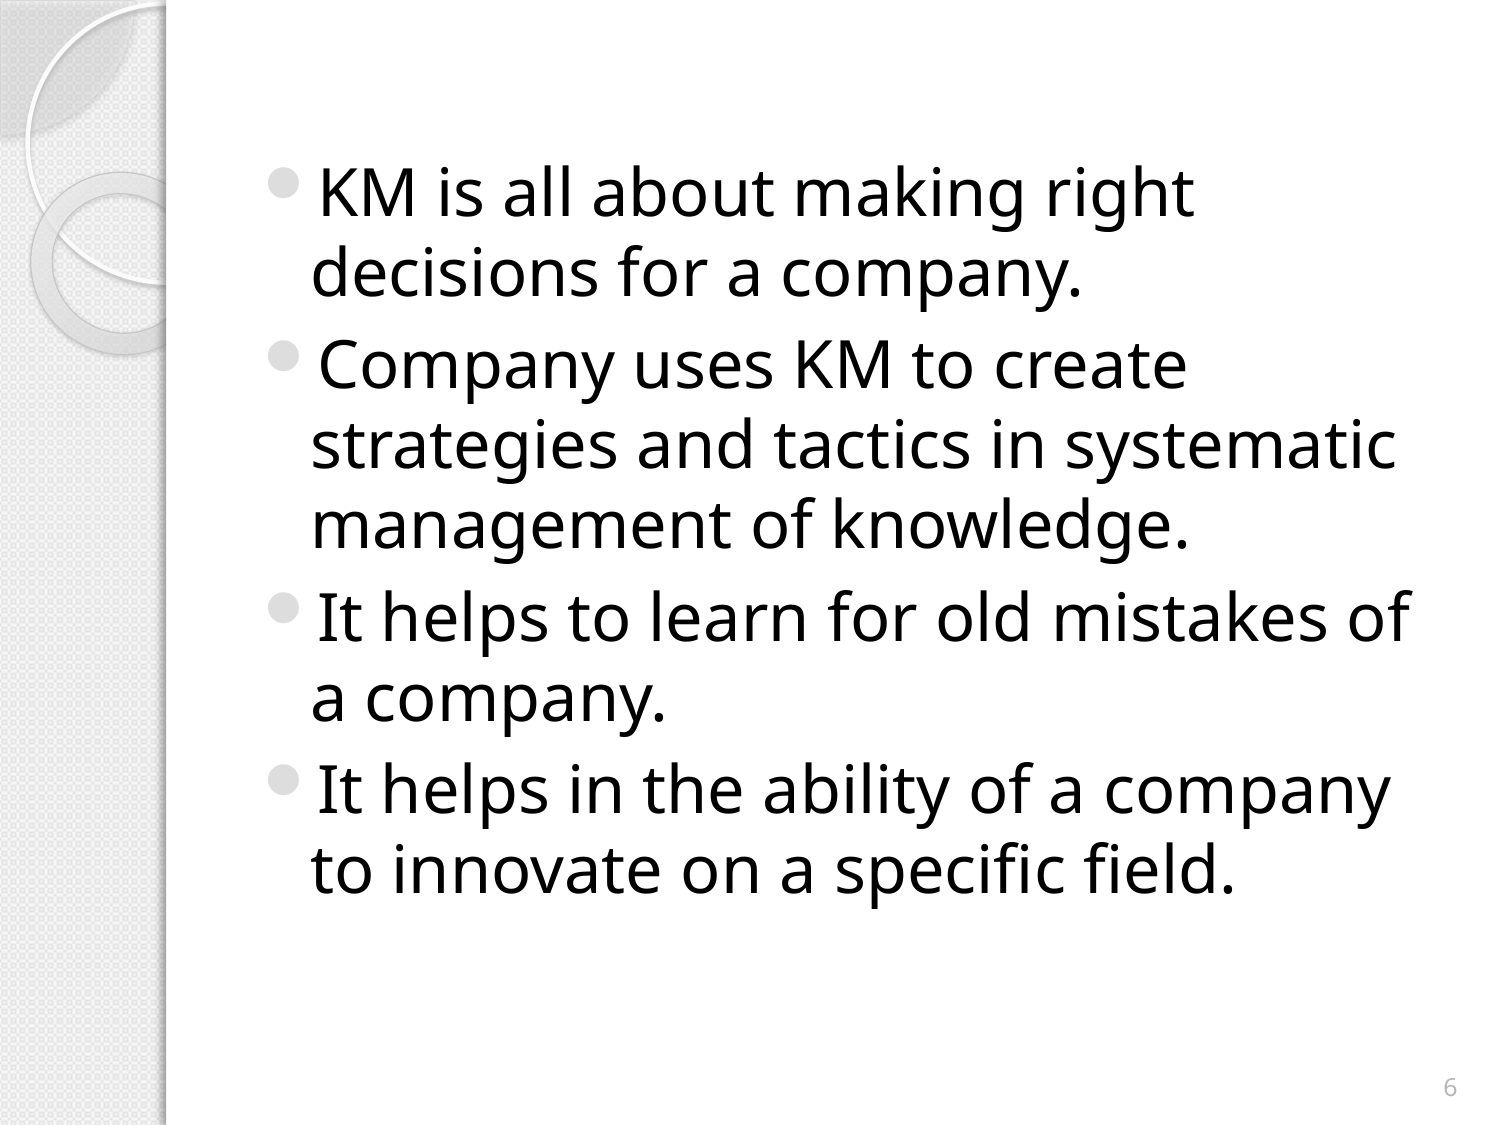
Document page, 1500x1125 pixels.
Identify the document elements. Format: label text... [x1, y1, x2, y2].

list KM is all about making right decisions for a company. Company uses KM to create strategies and tactics in systematic management of knowledge. It helps to learn for old mistakes of a company. It helps in the ability of a company to innovate on a specific field. [235, 50, 1466, 1025]
slide_number 6 [1413, 1034, 1488, 1113]
